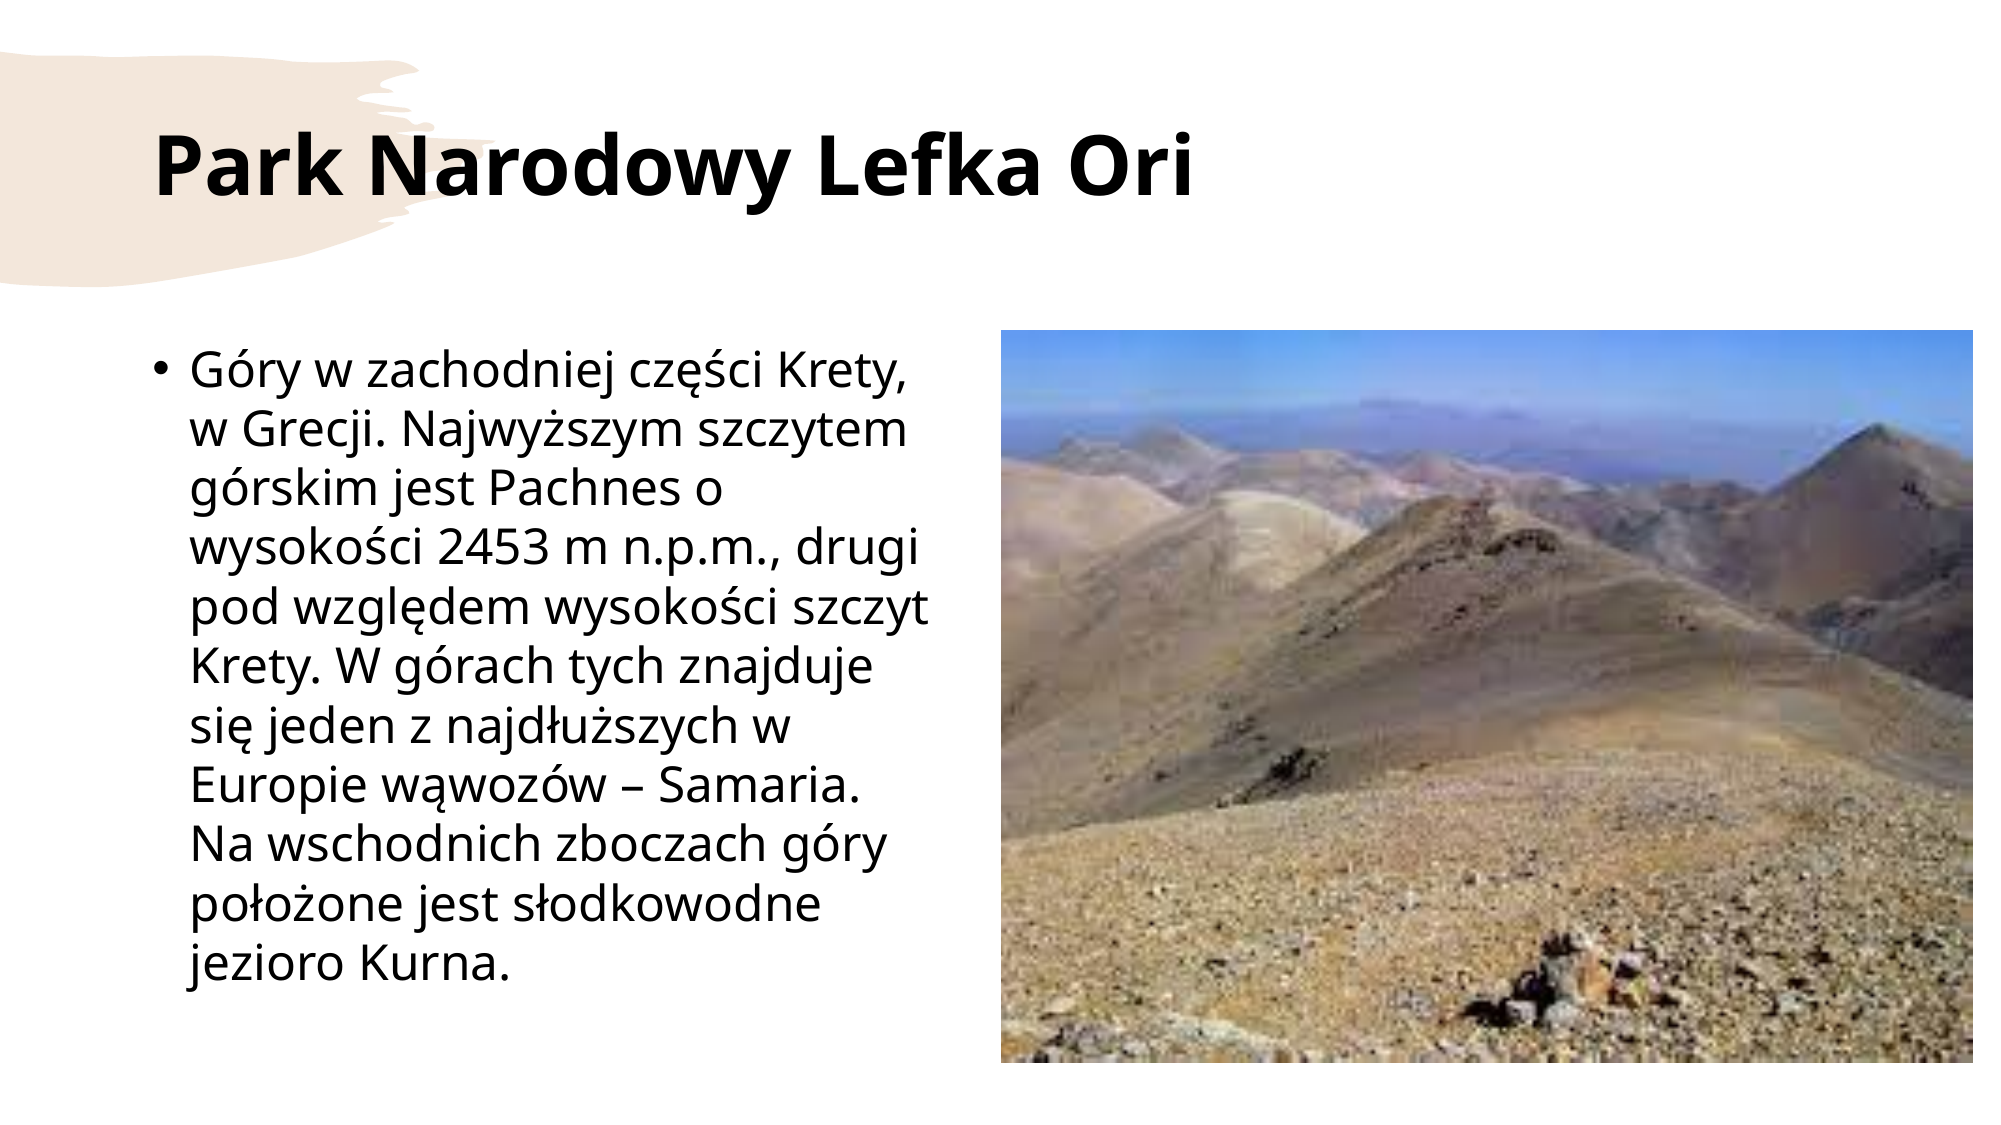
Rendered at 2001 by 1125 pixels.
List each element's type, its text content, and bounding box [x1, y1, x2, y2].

list Góry w zachodniej części Krety, w Grecji. Najwyższym szczytem górskim jest Pachnes o wysokości 2453 m n.p.m., drugi pod względem wysokości szczyt Krety. W górach tych znajduje się jeden z najdłuższych w Europie wąwozów – Samaria. Na wschodnich zboczach góry położone jest słodkowodne jezioro Kurna. [137, 329, 948, 1013]
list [1001, 330, 1973, 1063]
title Park Narodowy Lefka Ori [137, 59, 1863, 278]
